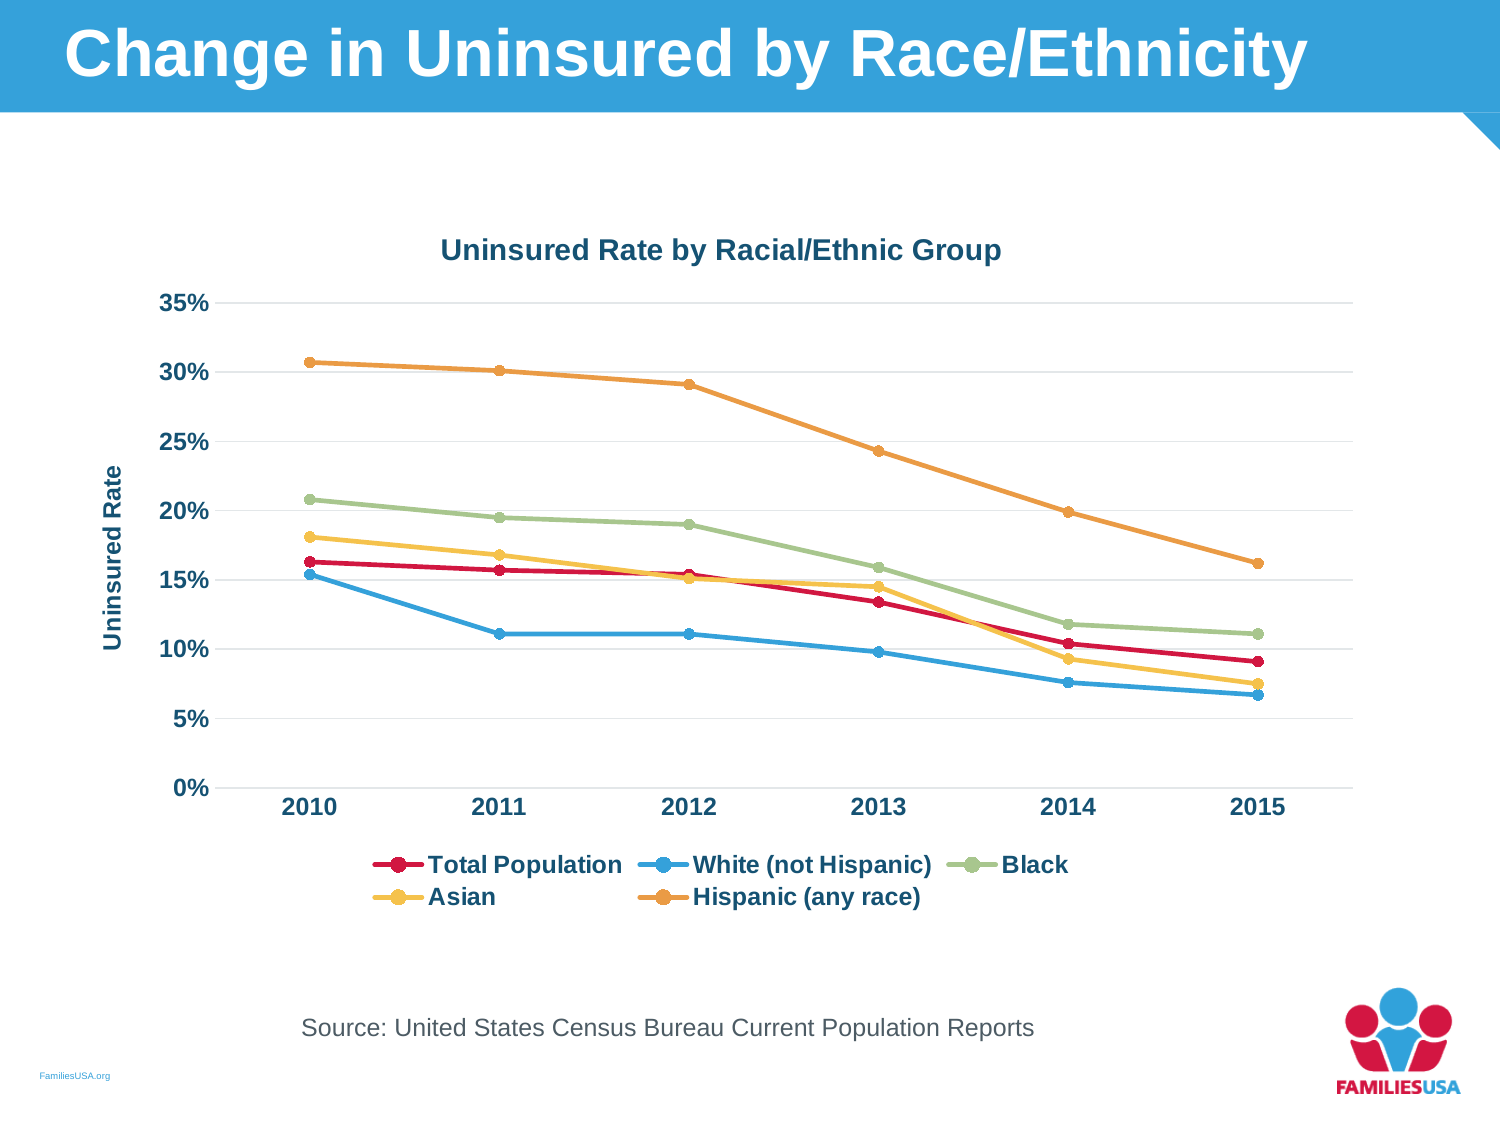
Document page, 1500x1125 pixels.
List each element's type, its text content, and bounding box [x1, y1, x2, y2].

picture [1337, 987, 1461, 1094]
text_box Change in Uninsured by Race/Ethnicity [49, 2, 1465, 98]
chart [64, 201, 1380, 917]
text_box Source: United States Census Bureau Current Population Reports [286, 1003, 1052, 1049]
